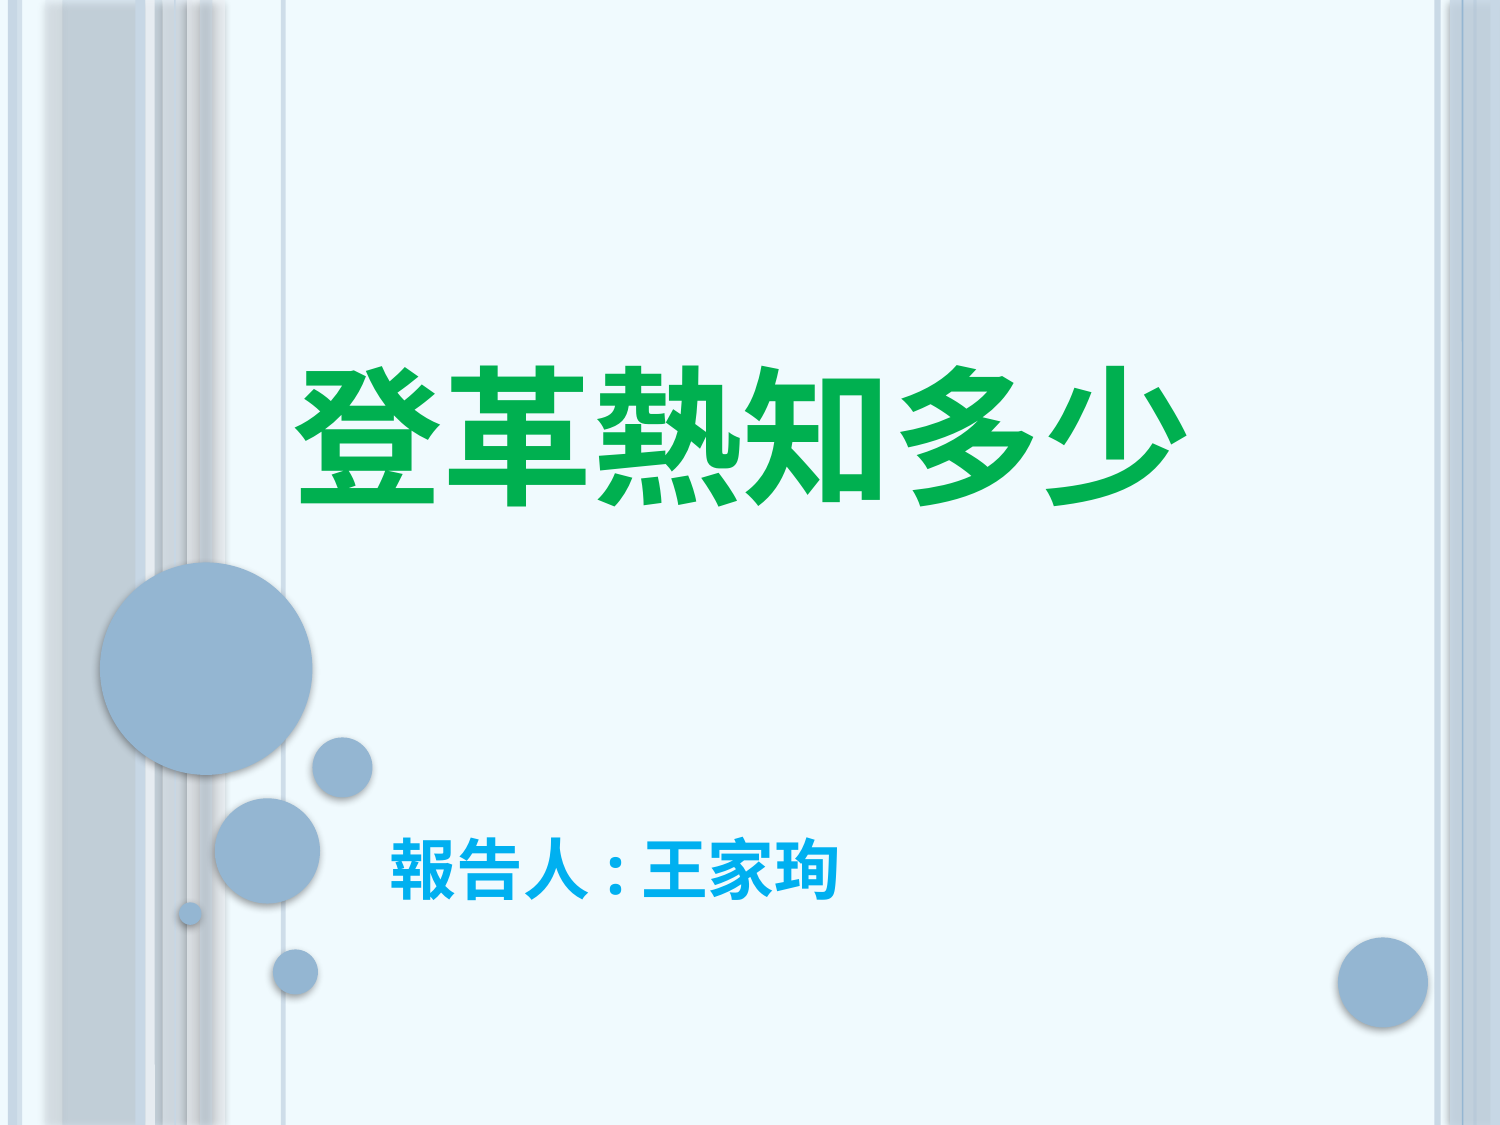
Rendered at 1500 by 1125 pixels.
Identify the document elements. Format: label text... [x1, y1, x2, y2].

subtitle 報告人:王家珣 [375, 820, 1388, 1046]
title 登革熱知多少 [277, 219, 1290, 531]
